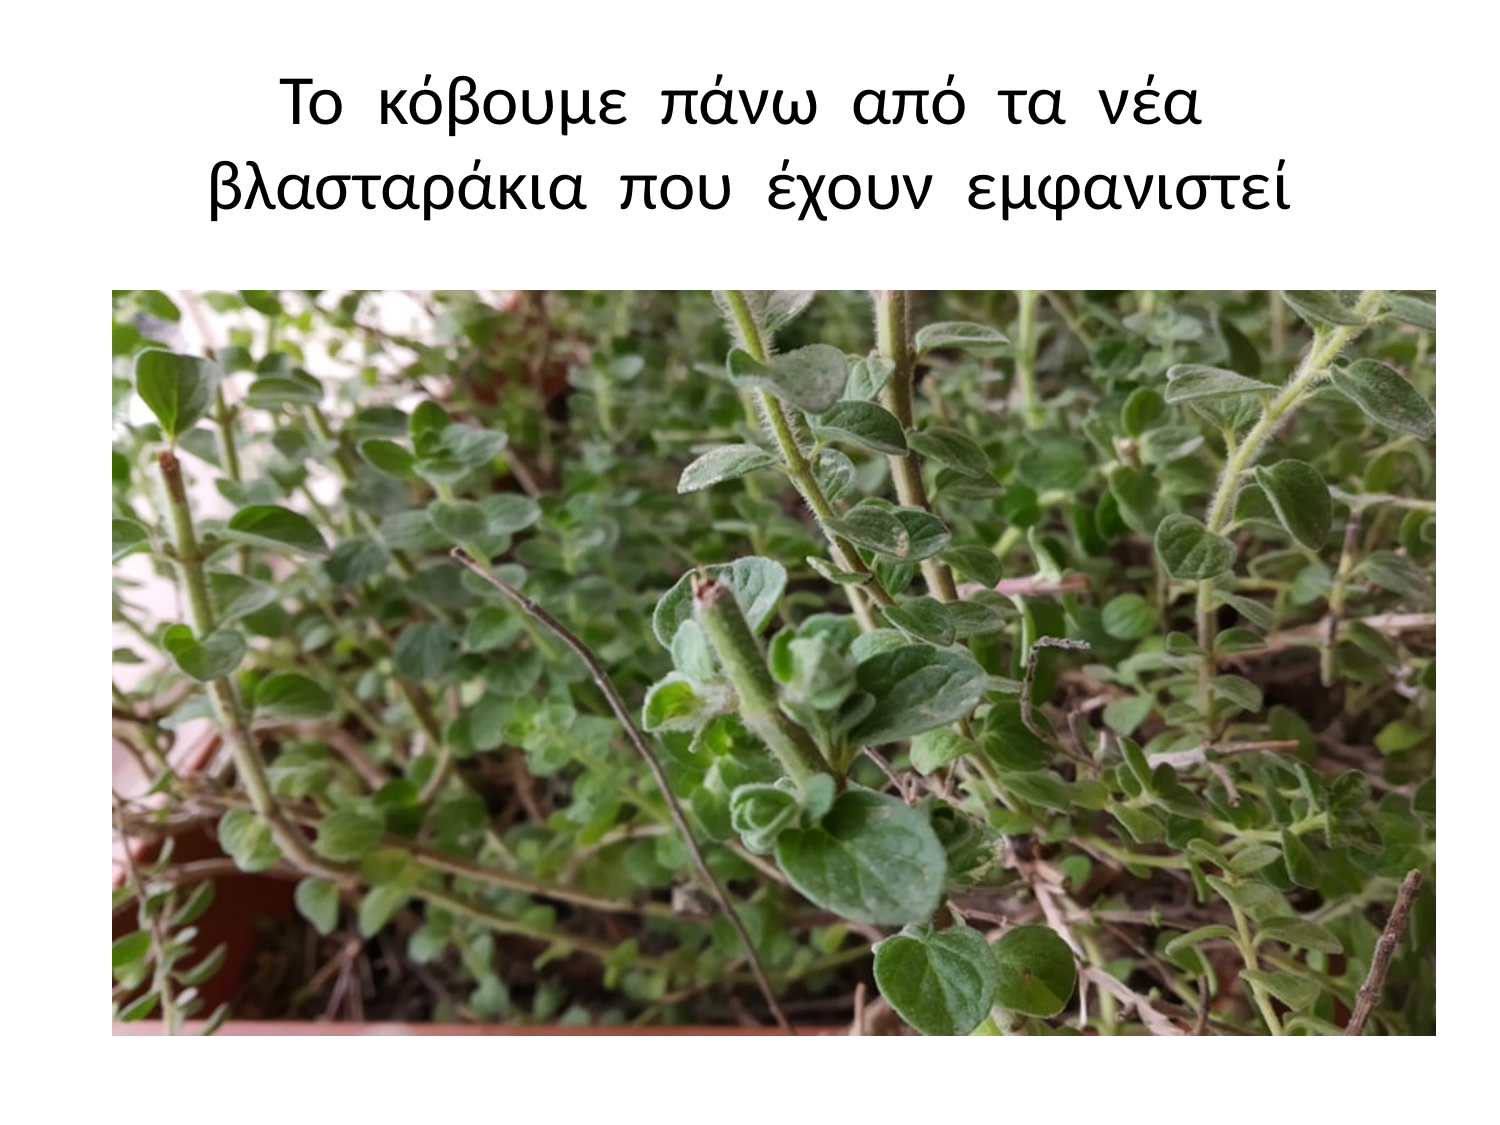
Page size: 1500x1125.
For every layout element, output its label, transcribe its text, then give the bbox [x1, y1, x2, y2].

title Το κόβουμε πάνω από τα νέα βλασταράκια που έχουν εμφανιστεί [75, 45, 1425, 233]
picture [111, 290, 1436, 1036]
